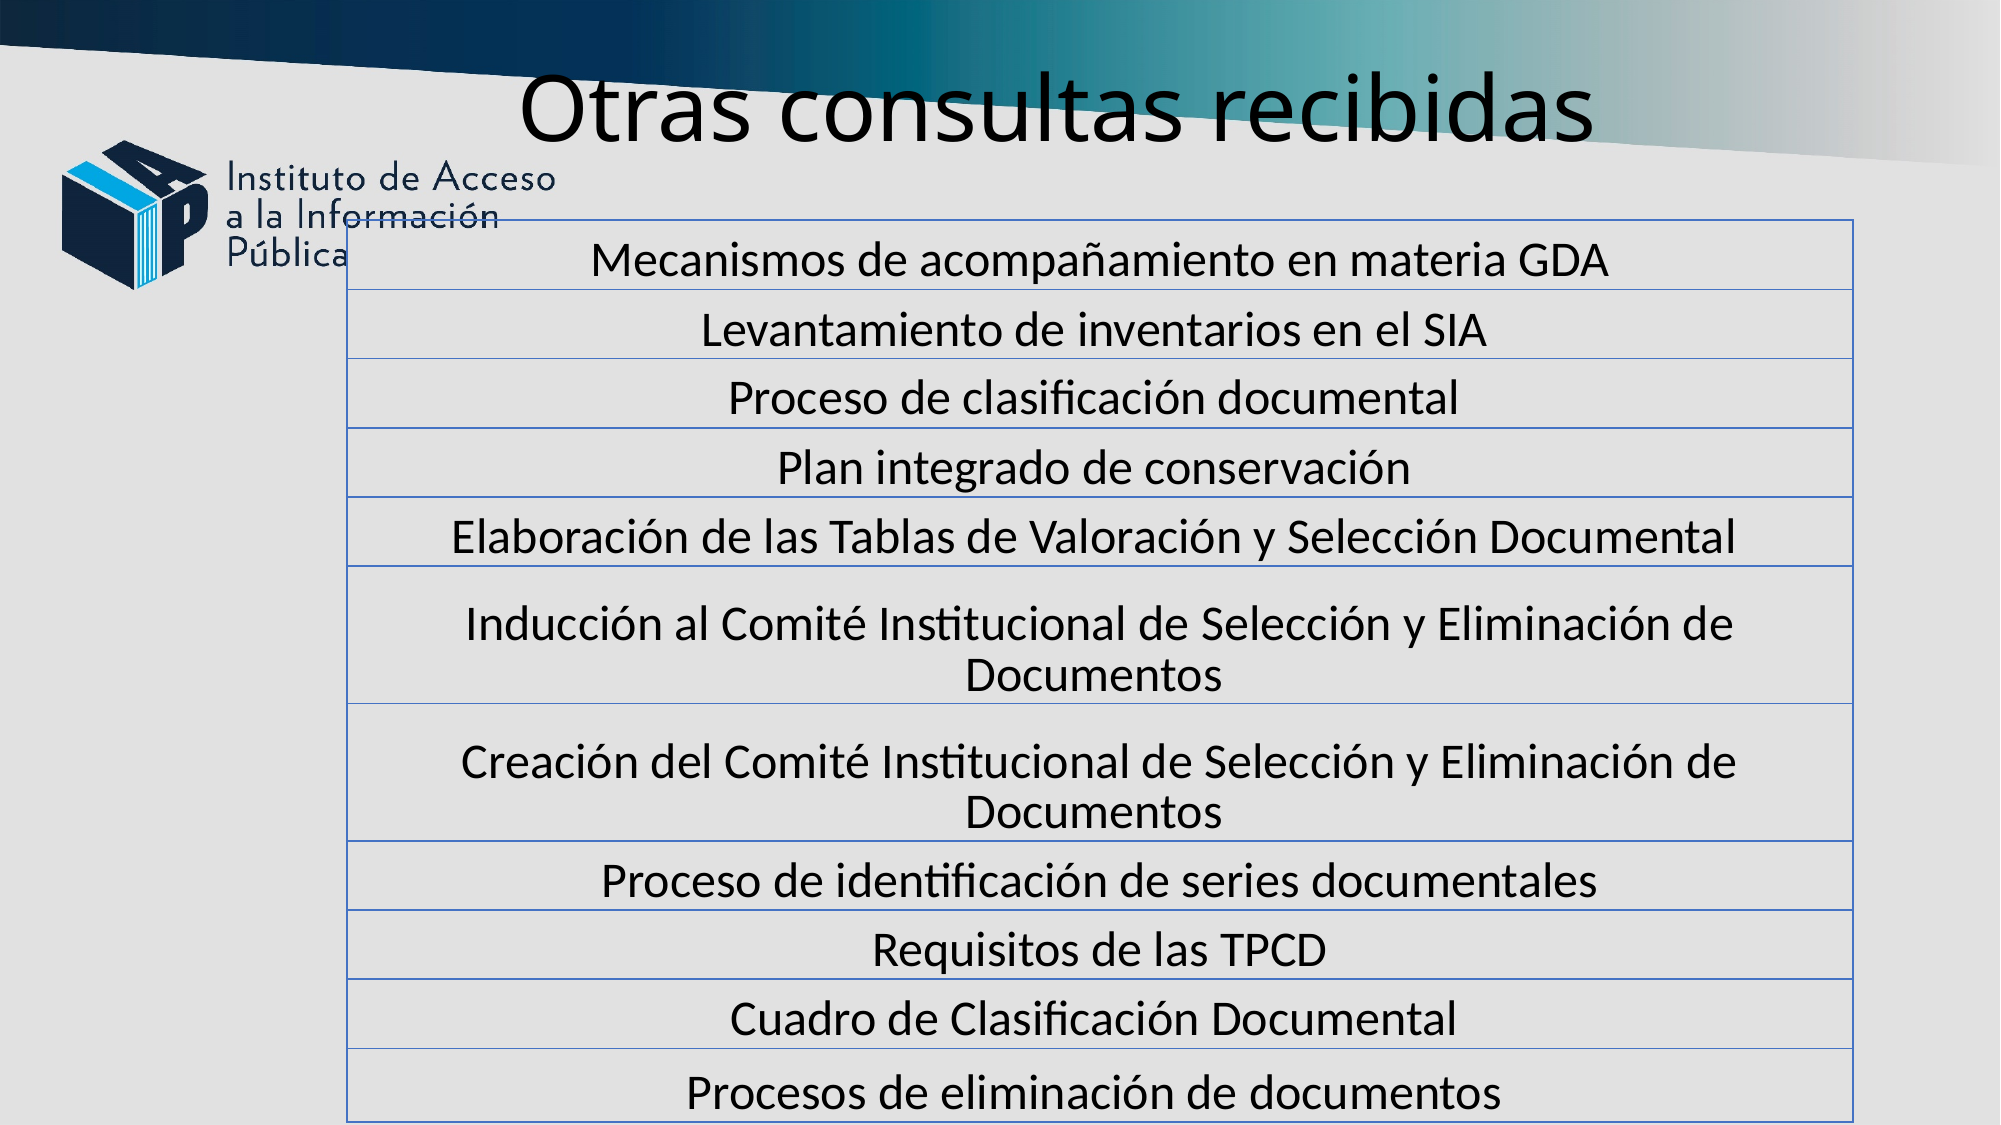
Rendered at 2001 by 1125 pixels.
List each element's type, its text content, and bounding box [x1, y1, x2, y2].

table_header Mecanismos de acompañamiento en materia GDA [348, 221, 1852, 289]
picture [0, 0, 2000, 1125]
table_cell Proceso de identificación de series documentales [348, 842, 1852, 909]
table_cell Procesos de eliminación de documentos [348, 1049, 1852, 1121]
table_cell Proceso de clasificación documental [348, 359, 1852, 427]
table_cell Inducción al Comité Institucional de Selección y Eliminación de Documentos [348, 567, 1852, 703]
table_cell Levantamiento de inventarios en el SIA [348, 290, 1852, 358]
table_cell Elaboración de las Tablas de Valoración y Selección Documental [348, 498, 1852, 565]
title Otras consultas recibidas [462, 2, 1654, 219]
table_cell Creación del Comité Institucional de Selección y Eliminación de Documentos [348, 704, 1852, 840]
table_cell Plan integrado de conservación [348, 429, 1852, 496]
table_cell Cuadro de Clasificación Documental [348, 980, 1852, 1048]
table_cell Requisitos de las TPCD [348, 911, 1852, 978]
